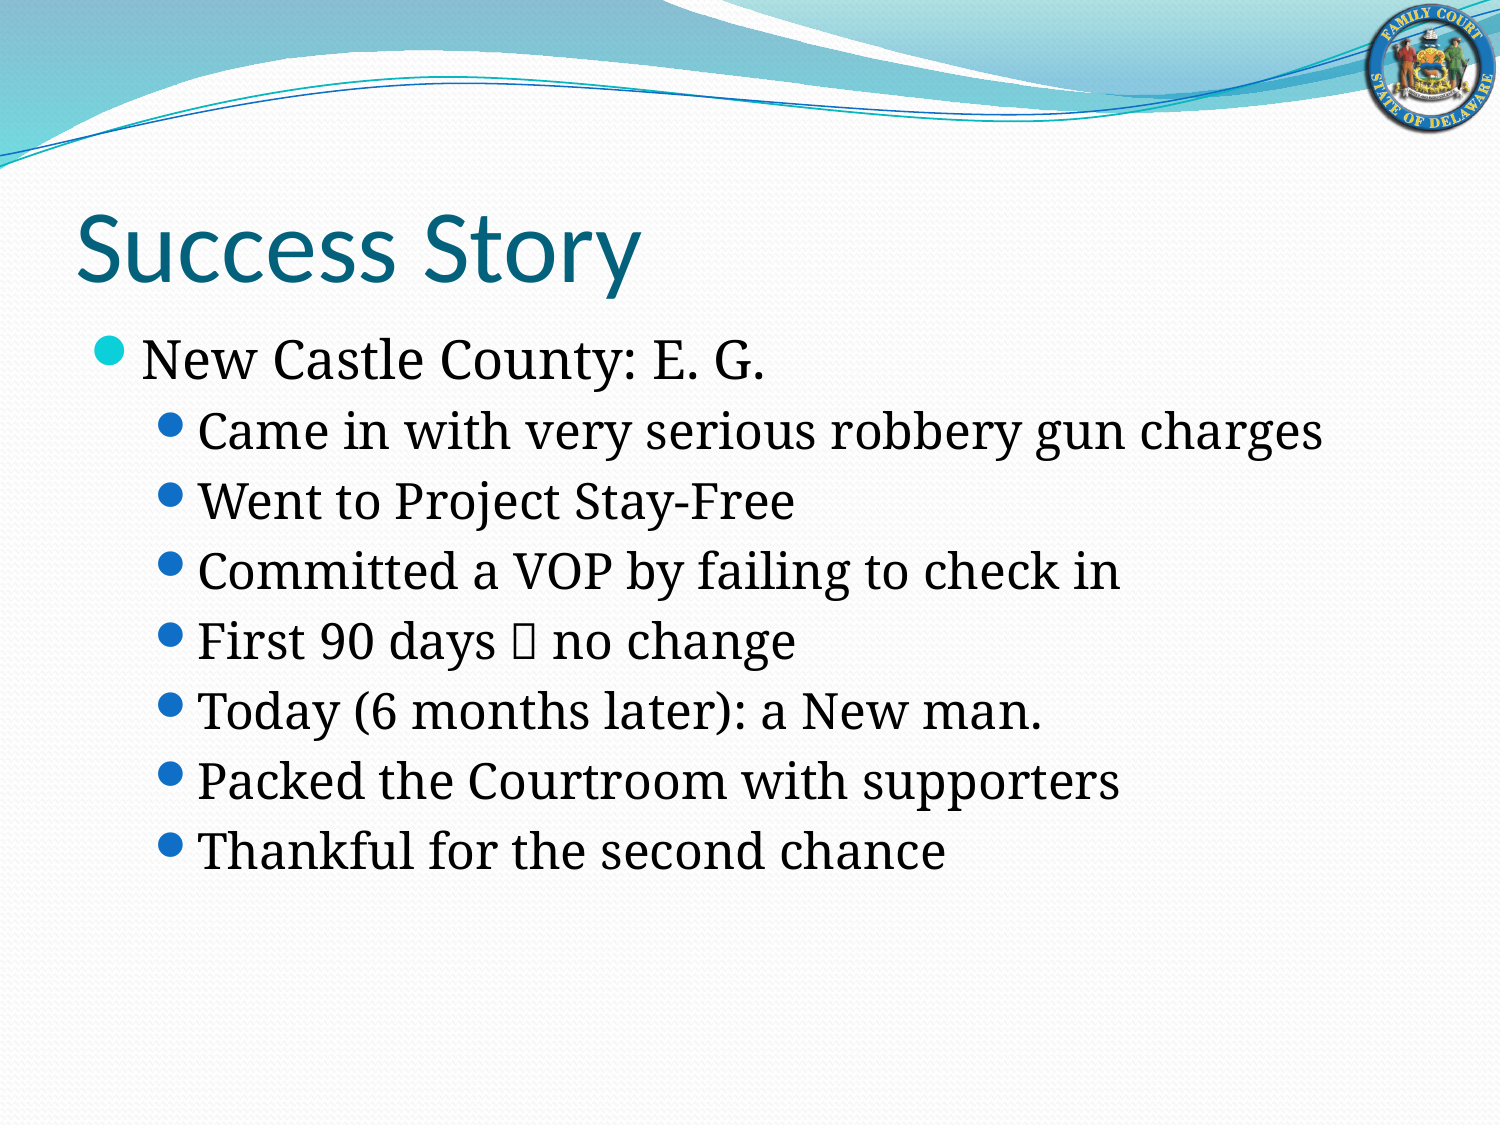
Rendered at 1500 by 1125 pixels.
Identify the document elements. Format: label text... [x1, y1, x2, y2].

list New Castle County: E. G. Came in with very serious robbery gun charges Went to Project Stay-Free Committed a VOP by failing to check in First 90 days  no change Today (6 months later): a New man. Packed the Courtroom with supporters Thankful for the second chance [74, 317, 1426, 1038]
picture [1362, 0, 1500, 138]
title Success Story [74, 115, 1426, 304]
